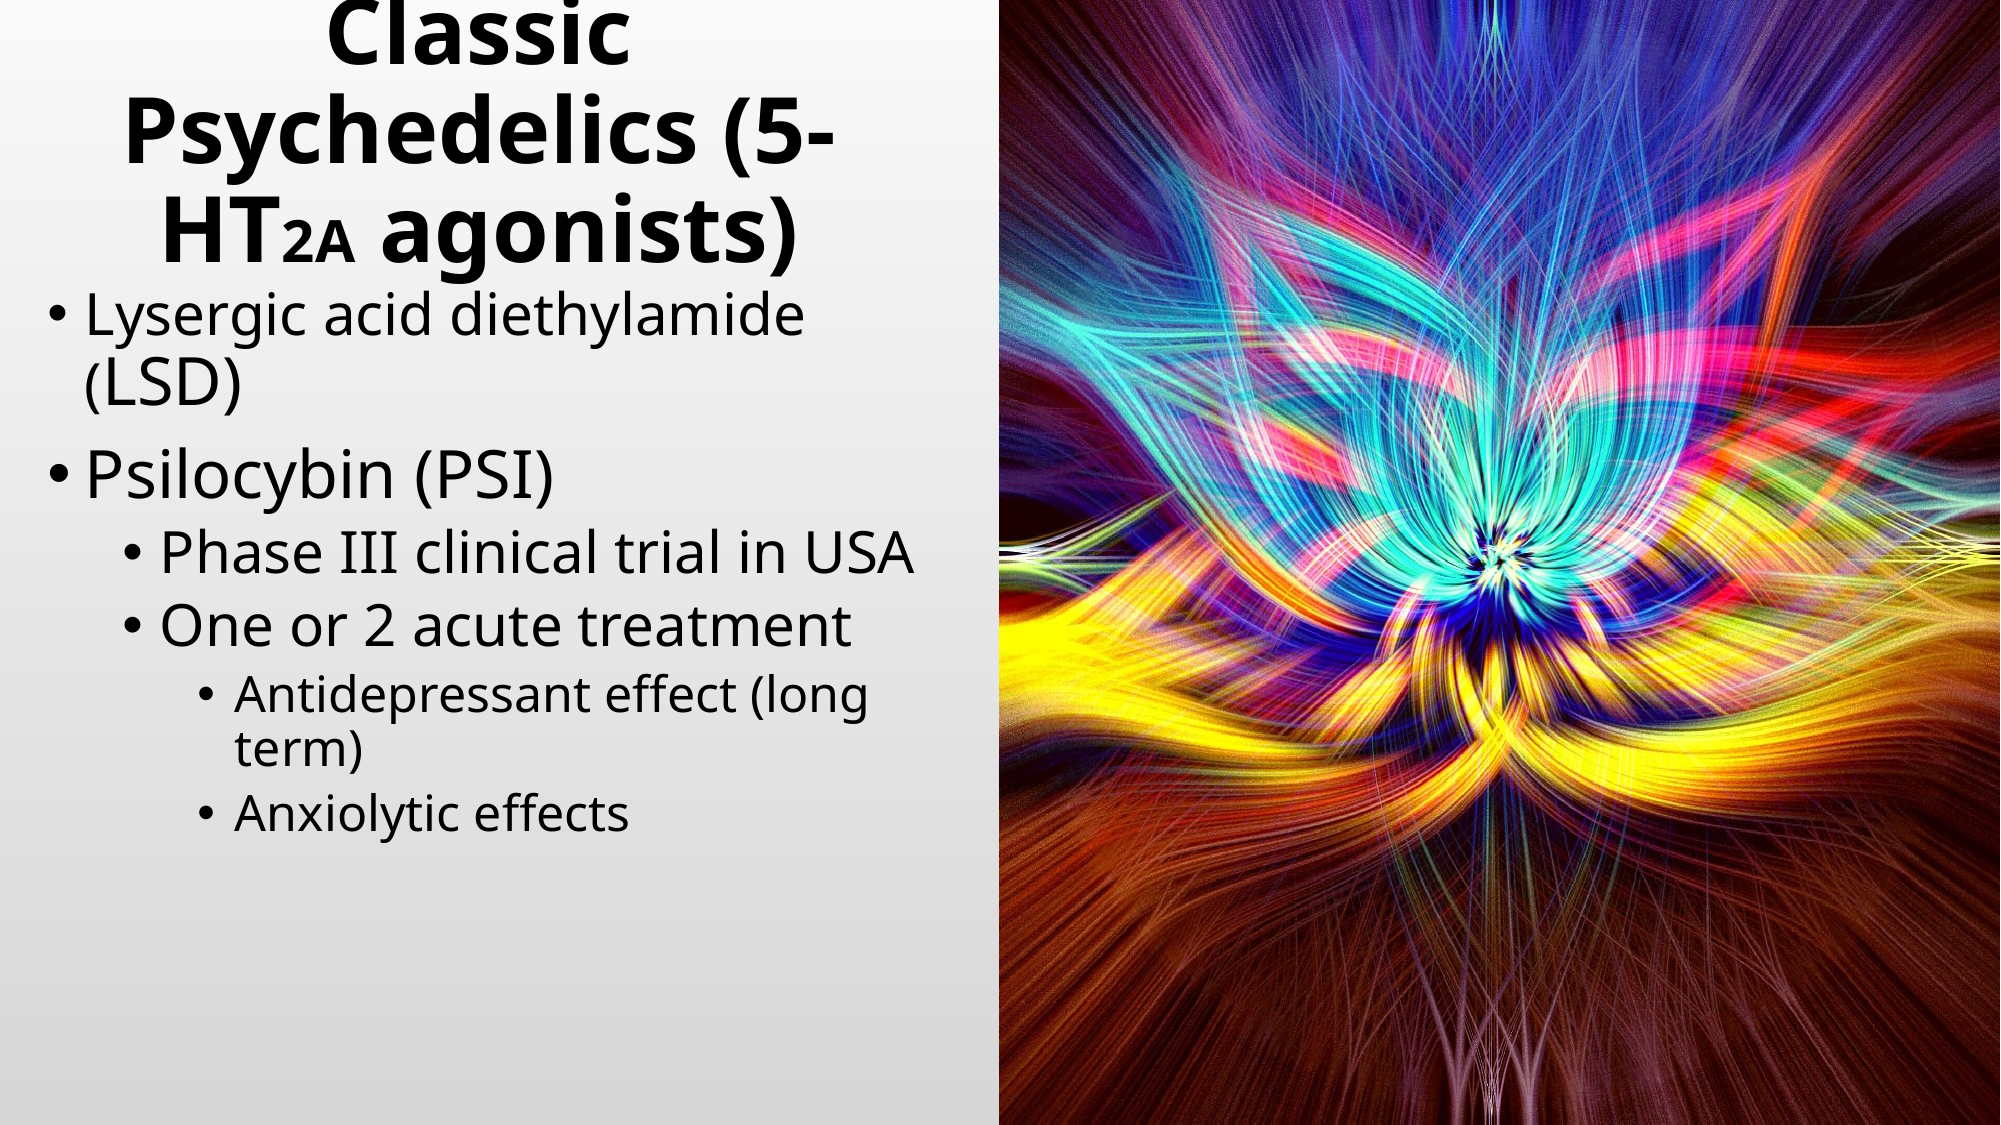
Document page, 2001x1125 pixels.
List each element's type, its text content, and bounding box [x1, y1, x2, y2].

title Classic Psychedelics (5-HT2A agonists) [15, 25, 943, 243]
list Lysergic acid diethylamide (LSD) Psilocybin (PSI) Phase III clinical trial in USA One or 2 acute treatment Antidepressant effect (long term) Anxiolytic effects [32, 277, 961, 992]
picture [999, 0, 2000, 1125]
